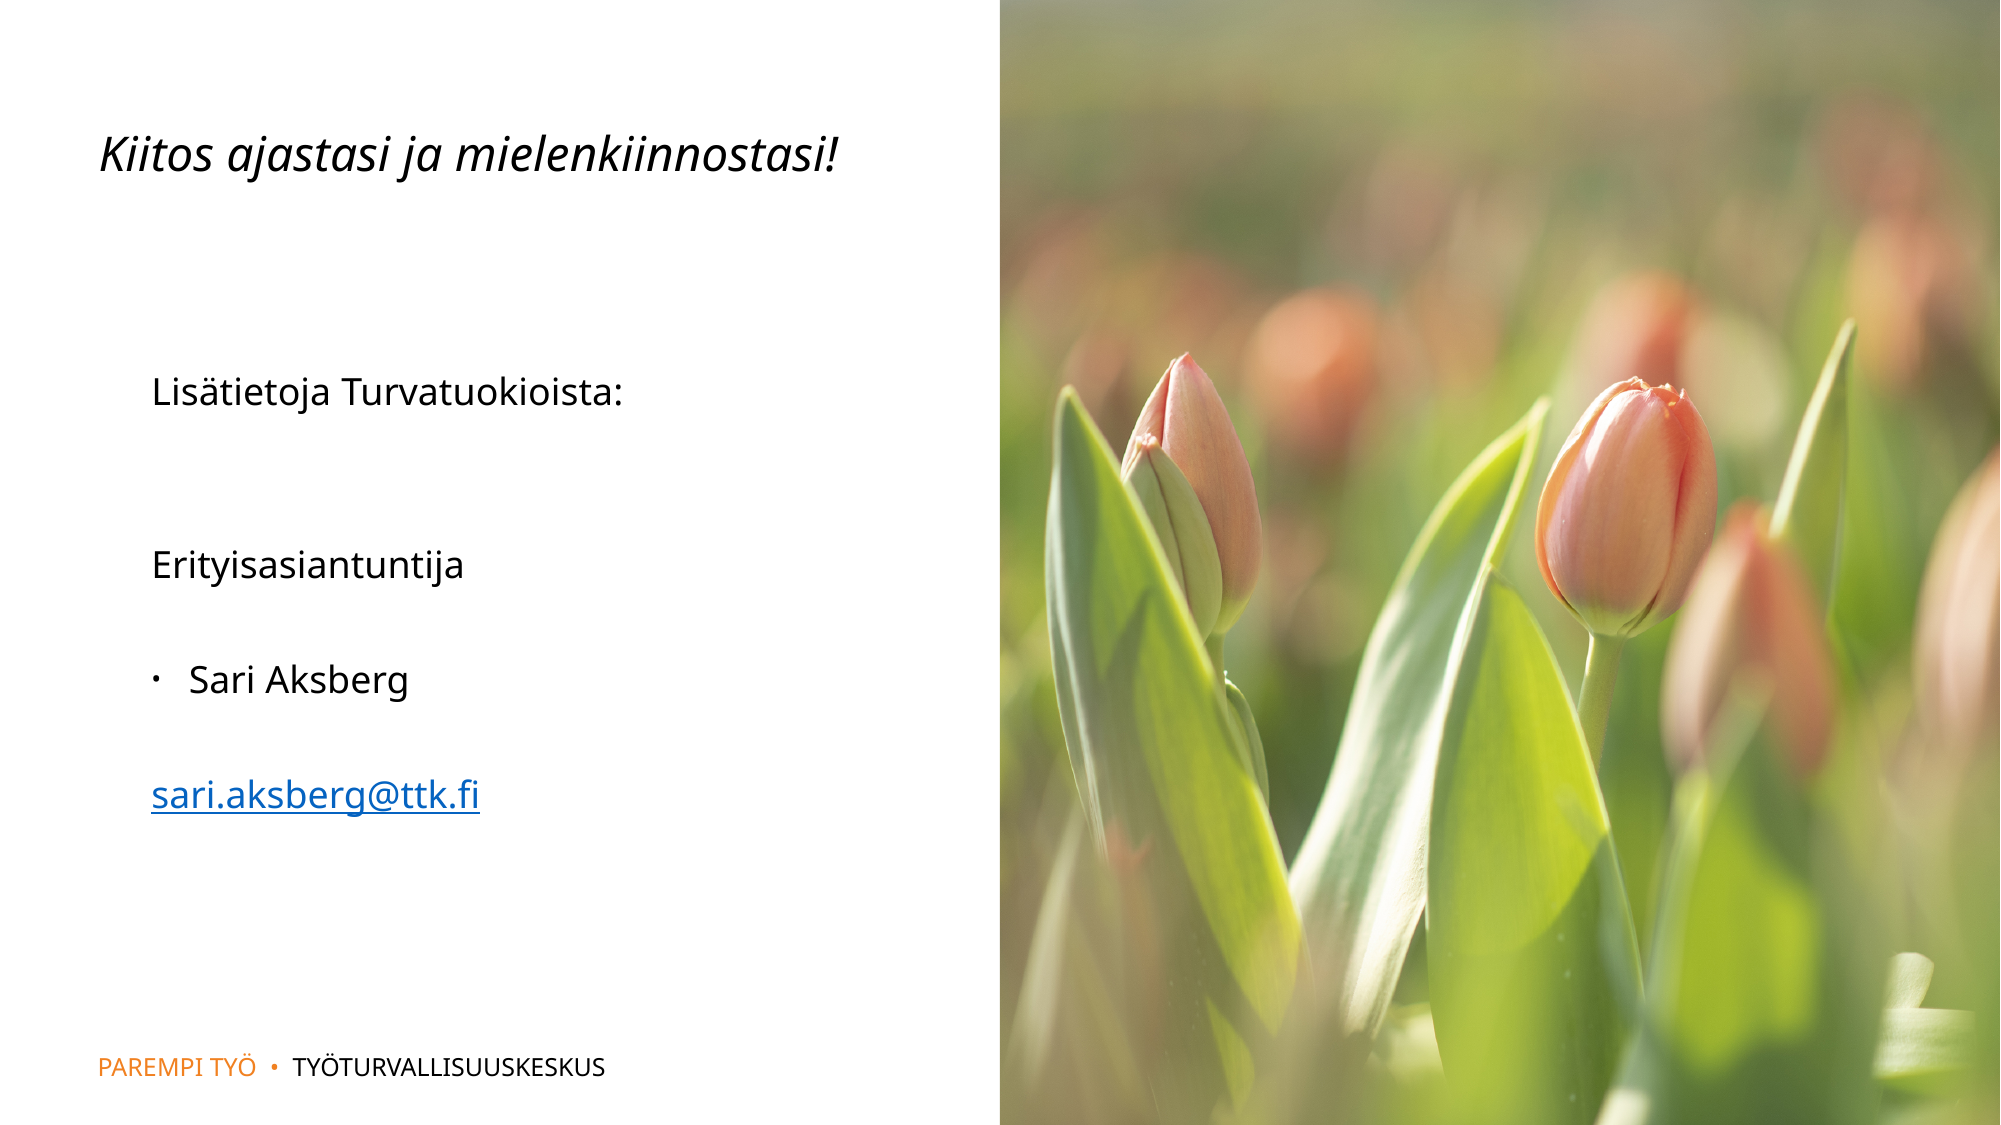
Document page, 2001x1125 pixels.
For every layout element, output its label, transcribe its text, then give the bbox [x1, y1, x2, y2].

list Lisätietoja Turvatuokioista: Erityisasiantuntija Sari Aksberg sari.aksberg@ttk.fi [151, 368, 842, 972]
picture [999, 0, 2000, 1125]
title Kiitos ajastasi ja mielenkiinnostasi! [98, 78, 842, 302]
